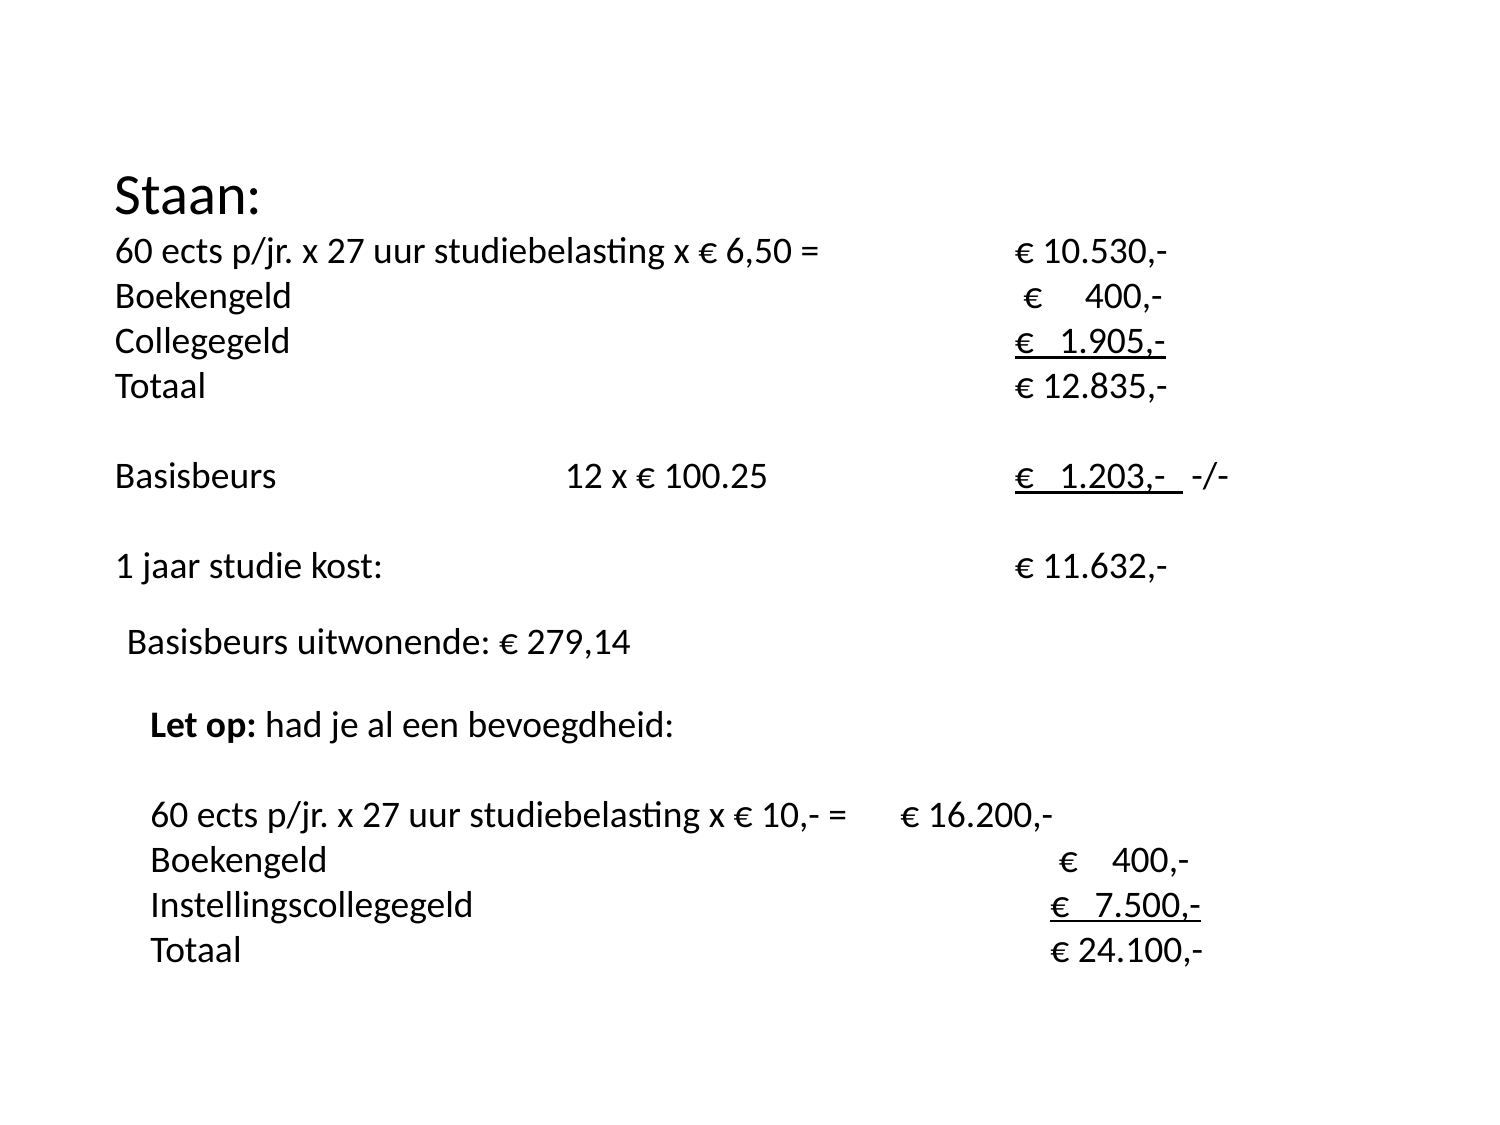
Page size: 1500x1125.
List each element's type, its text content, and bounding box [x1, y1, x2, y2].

text_box Staan: 60 ects p/jr. x 27 uur studiebelasting x € 6,50 = € 10.530,- Boekengeld € 400,- Collegegeld € 1.905,- Totaal € 12.835,- Basisbeurs 12 x € 100.25 € 1.203,- -/- 1 jaar studie kost: € 11.632,- [100, 148, 1447, 639]
text_box Basisbeurs uitwonende: € 279,14 [112, 609, 798, 670]
text_box Let op: had je al een bevoegdheid: 60 ects p/jr. x 27 uur studiebelasting x € 10,- = € 16.200,- Boekengeld € 400,- Instellingscollegegeld € 7.500,- Totaal € 24.100,- [135, 692, 1329, 1023]
